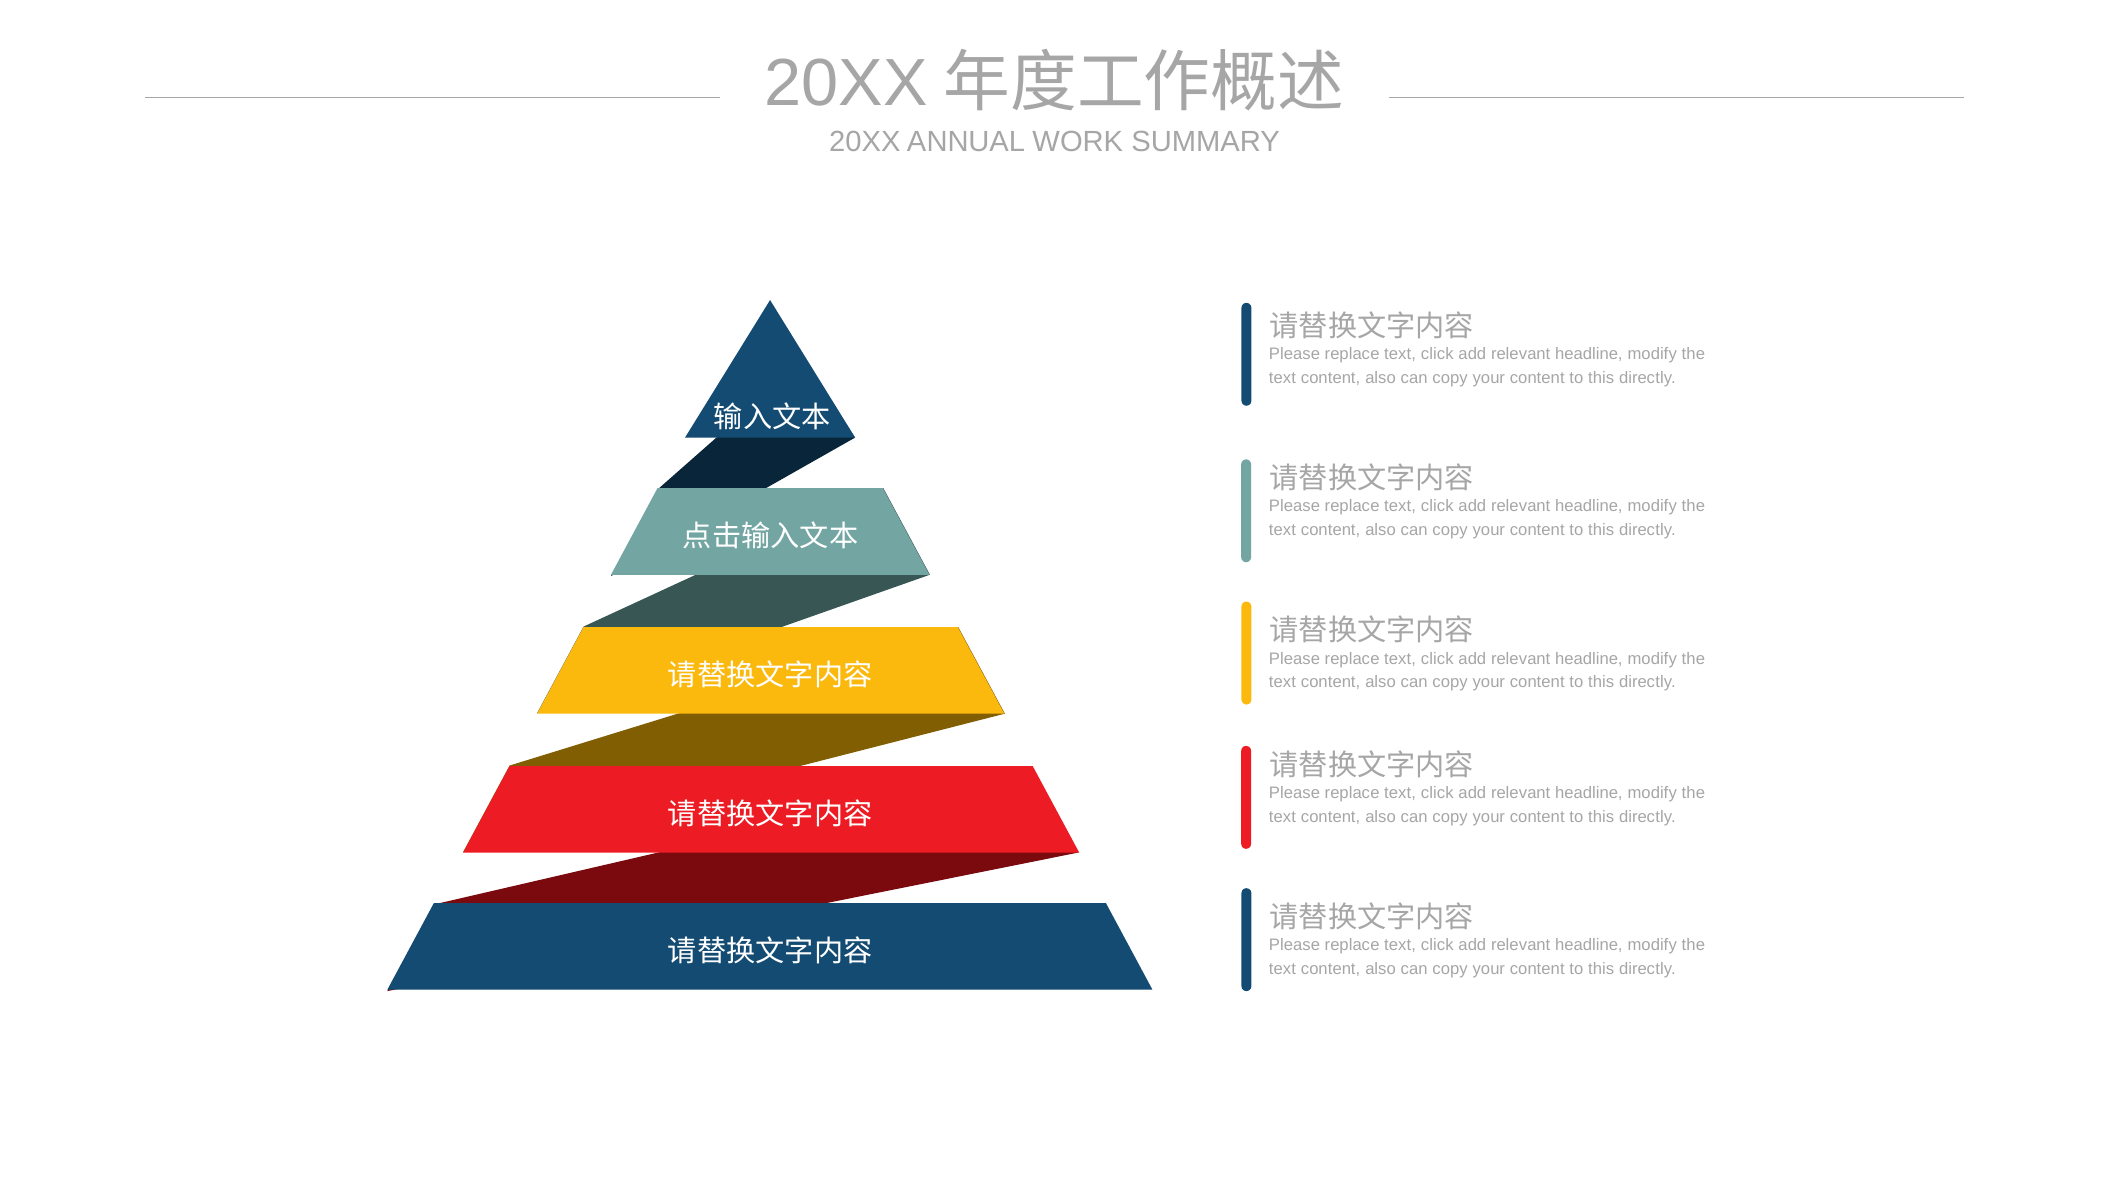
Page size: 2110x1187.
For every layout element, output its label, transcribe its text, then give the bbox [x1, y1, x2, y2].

text_box [440, 853, 1077, 903]
text_box [1240, 886, 1253, 993]
text_box 20XX年度工作概述 [730, 38, 1379, 96]
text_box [463, 766, 1080, 853]
text_box [1240, 600, 1253, 706]
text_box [1268, 604, 1712, 690]
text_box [387, 903, 1153, 990]
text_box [1268, 738, 1712, 825]
text_box [659, 448, 837, 488]
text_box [610, 488, 930, 575]
text_box [509, 714, 1004, 766]
text_box [1240, 458, 1253, 564]
text_box [583, 575, 930, 627]
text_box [684, 300, 857, 448]
text_box [1240, 301, 1253, 407]
text_box 20XX ANNUAL WORK SUMMARY [824, 122, 1285, 158]
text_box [1268, 452, 1712, 538]
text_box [1268, 891, 1712, 977]
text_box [1268, 300, 1712, 386]
text_box 20XX年度工作概述 [730, 98, 1379, 119]
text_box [536, 627, 1005, 714]
text_box [1240, 744, 1253, 850]
